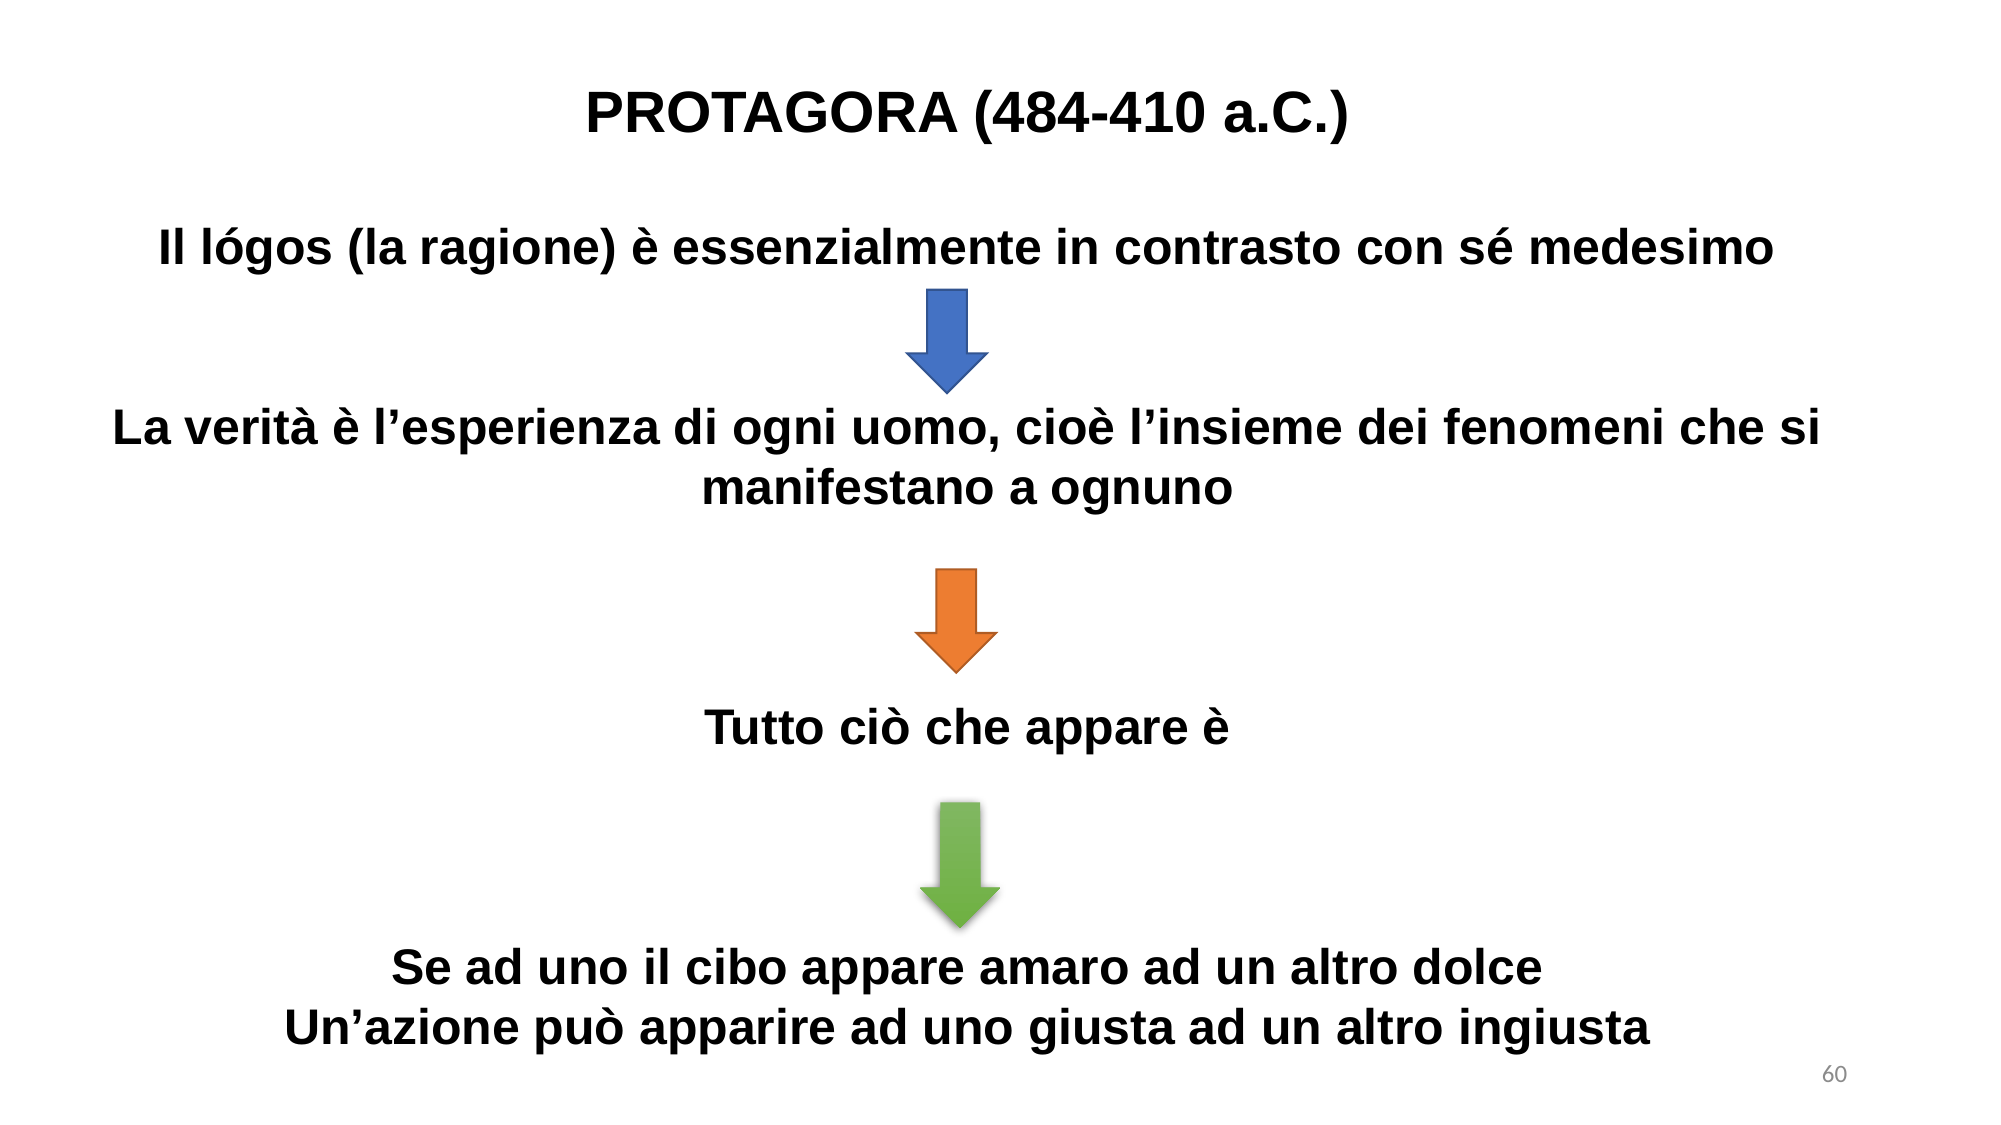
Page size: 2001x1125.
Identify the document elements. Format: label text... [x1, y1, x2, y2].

slide_number 60 [1412, 1062, 1863, 1103]
text_box PROTAGORA (484-410 a.C.) Il lógos (la ragione) è essenzialmente in contrasto con sé medesimo La verità è l’esperienza di ogni uomo, cioè l’insieme dei fenomeni che si manifestano a ognuno Tutto ciò che appare è Se ad uno il cibo appare amaro ad un altro dolce Un’azione può apparire ad uno giusta ad un altro ingiusta [46, 66, 1889, 1062]
text_box [913, 568, 999, 675]
text_box [904, 288, 990, 395]
text_box [920, 802, 1000, 928]
